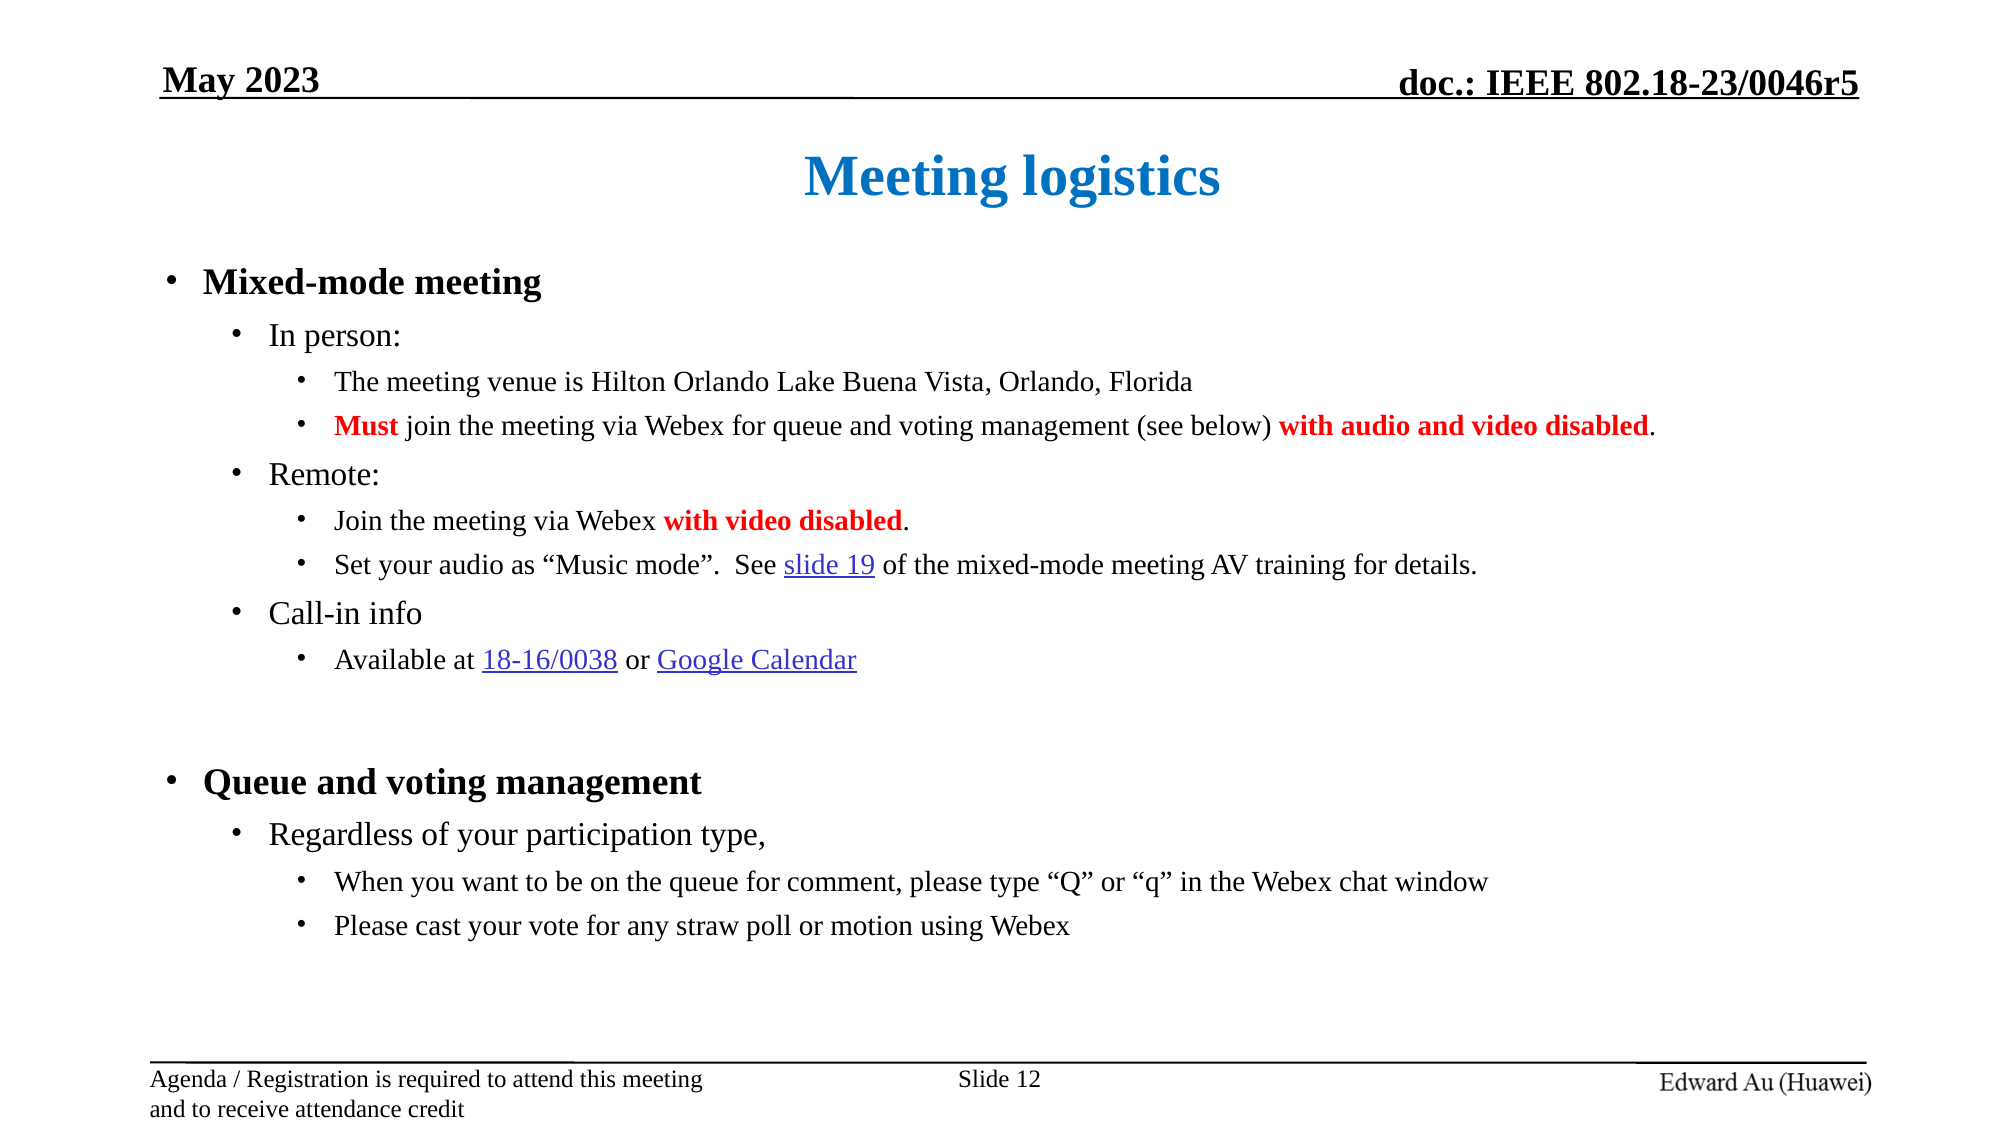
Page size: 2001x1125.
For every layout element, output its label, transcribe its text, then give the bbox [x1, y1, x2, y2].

picture [1174, 1058, 1887, 1113]
title Meeting logistics [162, 99, 1864, 246]
slide_number Slide 12 [933, 1061, 1067, 1123]
list Mixed-mode meeting In person: The meeting venue is Hilton Orlando Lake Buena Vista, Orlando, Florida Must join the meeting via Webex for queue and voting management (see below) with audio and video disabled. Remote: Join the meeting via Webex with video disabled. Set your audio as “Music mode”. See slide 19 of the mixed-mode meeting AV training for details. Call-in info Available at 18-16/0038 or Google Calendar Queue and voting management Regardless of your participation type, When you want to be on the queue for comment, please type “Q” or “q” in the Webex chat window Please cast your vote for any straw poll or motion using Webex [149, 249, 1869, 1026]
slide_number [162, 54, 663, 101]
